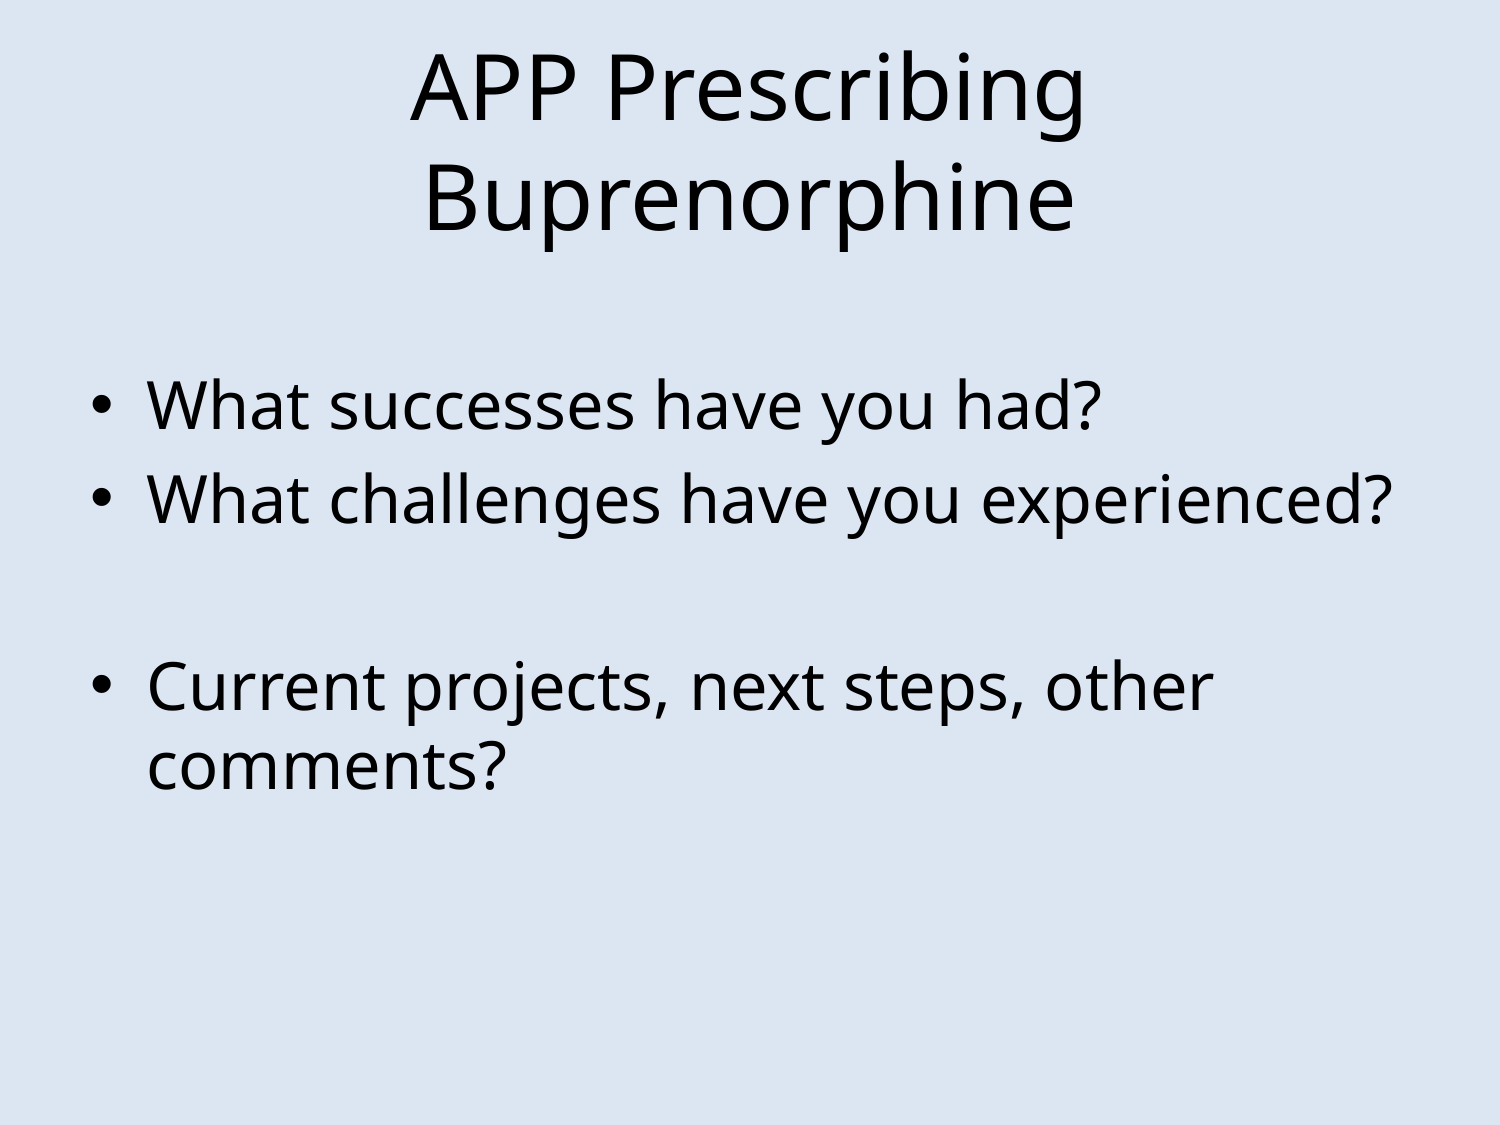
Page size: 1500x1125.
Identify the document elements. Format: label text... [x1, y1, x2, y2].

list What successes have you had? What challenges have you experienced? Current projects, next steps, other comments? [75, 262, 1425, 1005]
title APP Prescribing Buprenorphine [75, 45, 1425, 233]
